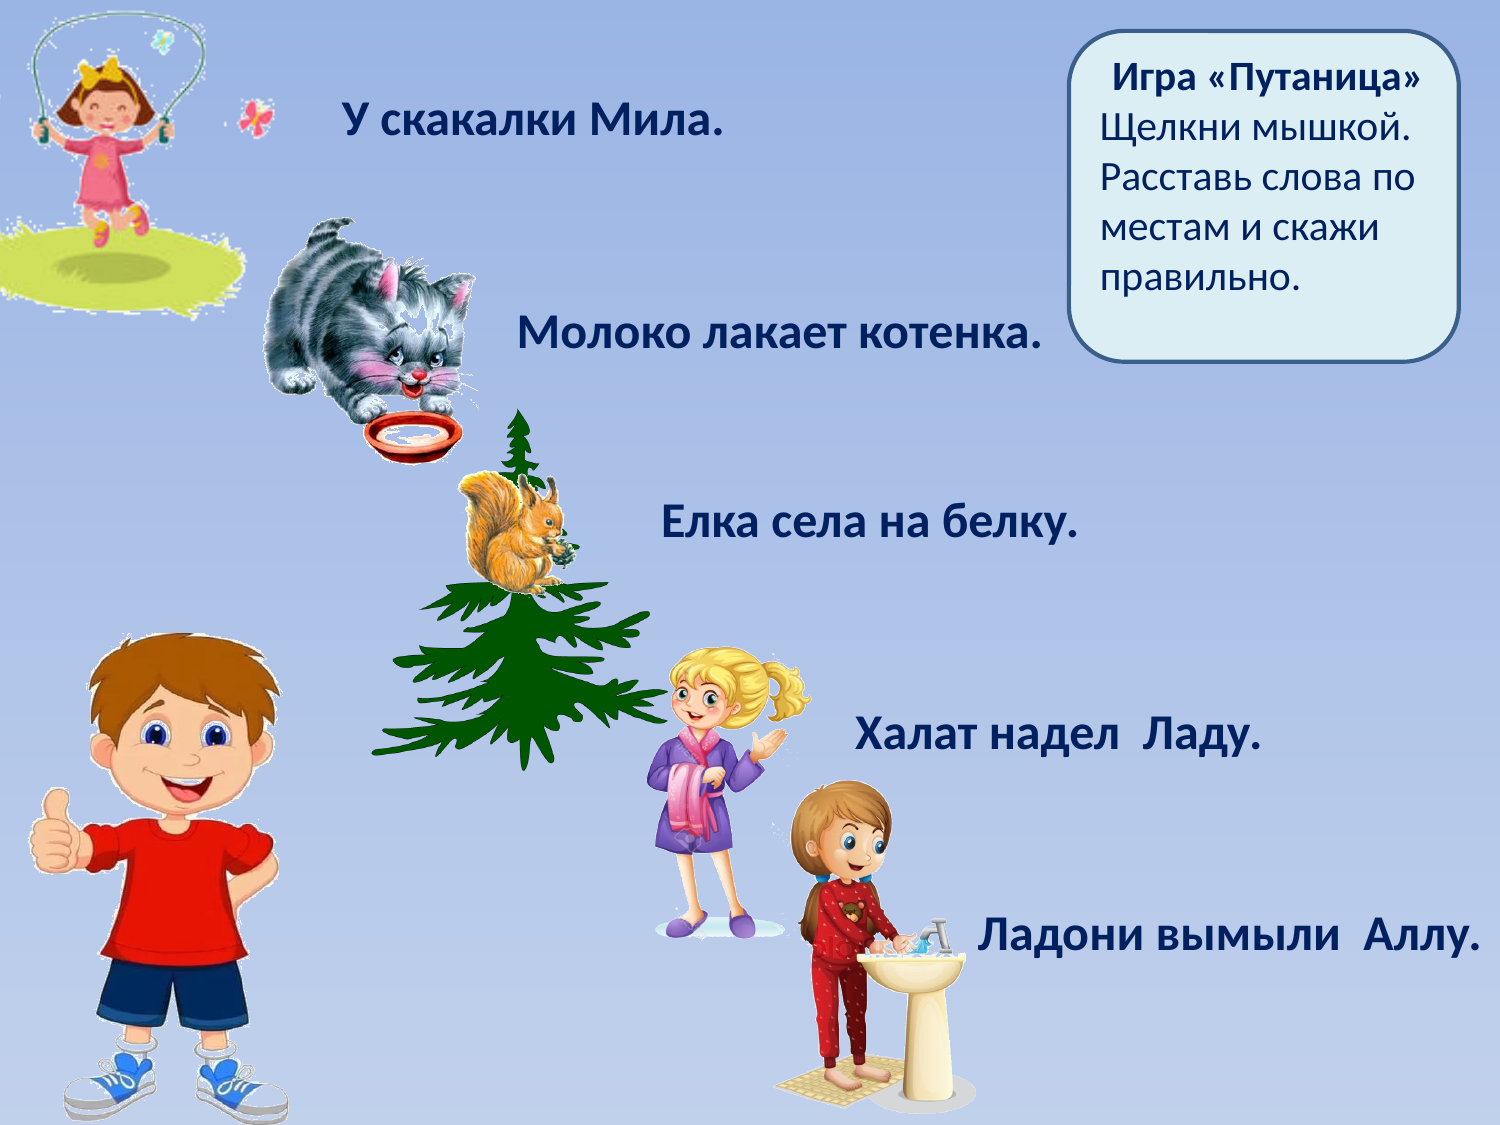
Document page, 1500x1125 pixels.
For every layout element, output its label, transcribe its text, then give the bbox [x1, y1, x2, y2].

text_box У скакалки Мила. [327, 78, 740, 153]
text_box Ладони вымыли Аллу. [991, 893, 1497, 968]
text_box Игра «Путаница» Щелкни мышкой. Расставь слова по местам и скажи правильно. [1066, 28, 1461, 364]
picture [0, 0, 987, 1125]
text_box Елка села на белку. [671, 479, 1095, 555]
text_box Молоко лакает котенка. [501, 290, 1128, 366]
text_box Халат надел Ладу. [823, 692, 1278, 768]
